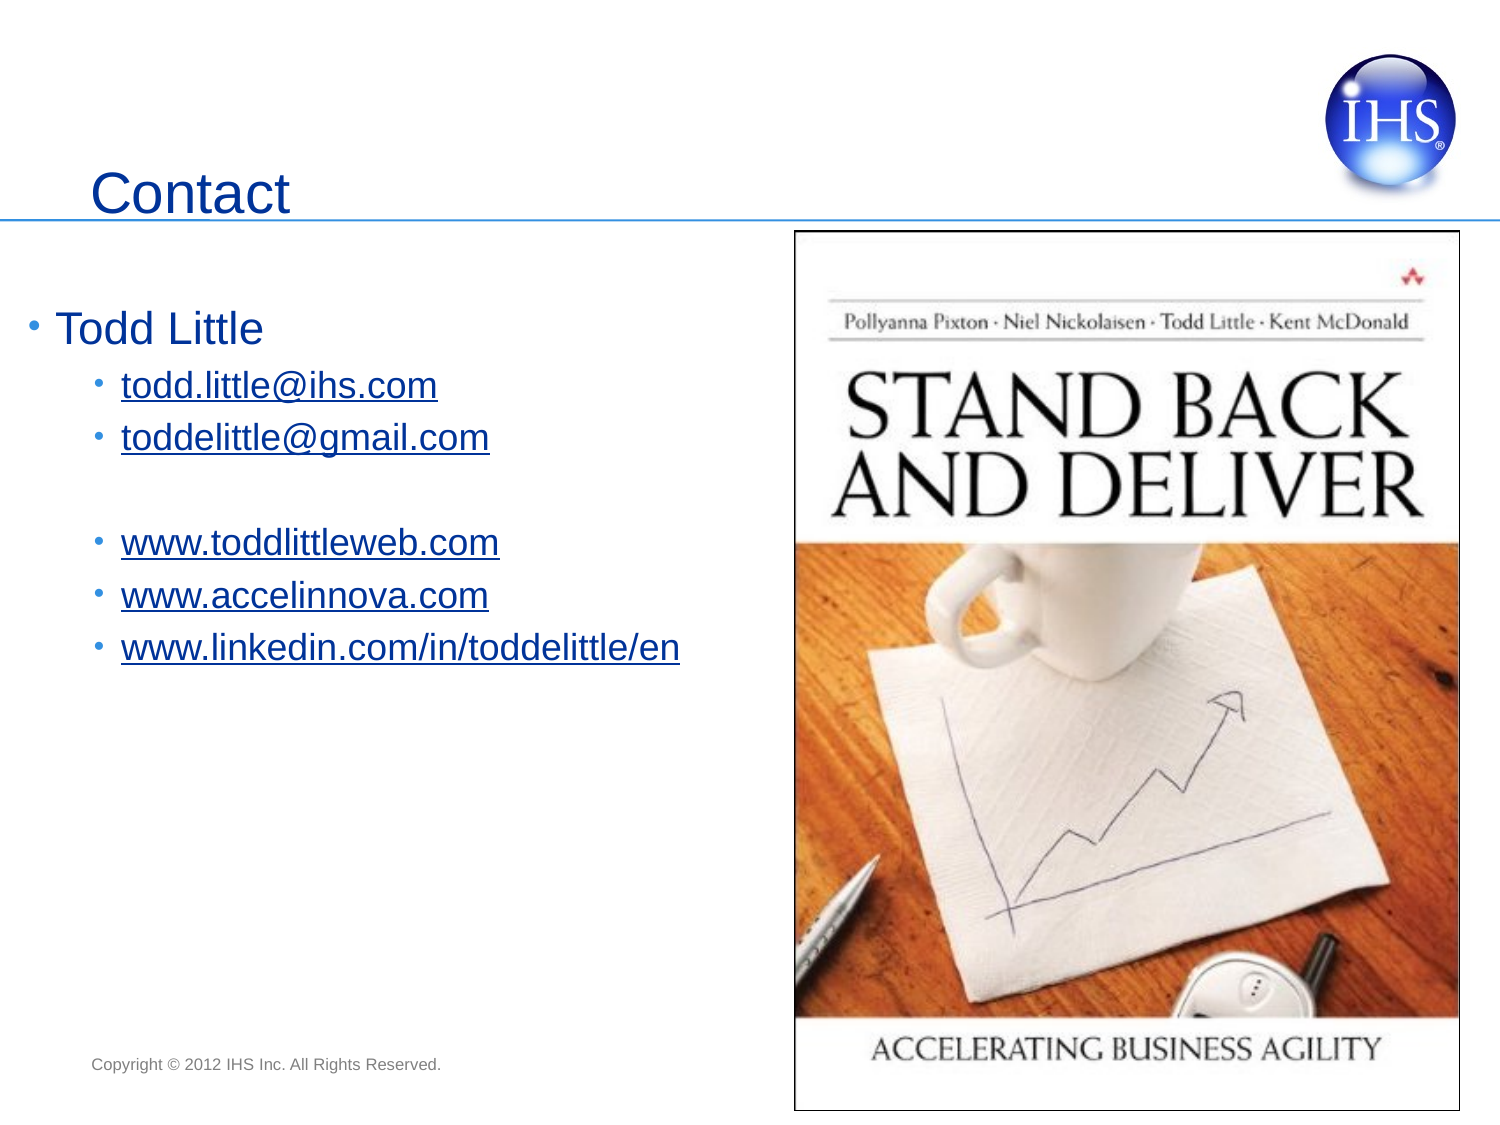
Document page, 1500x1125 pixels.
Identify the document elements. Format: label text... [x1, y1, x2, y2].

list Todd Little todd.little@ihs.com toddelittle@gmail.com www.toddlittleweb.com www.accelinnova.com www.linkedin.com/in/toddelittle/en [11, 290, 775, 987]
picture [1318, 47, 1461, 205]
title Contact [74, 44, 755, 233]
picture [795, 231, 1459, 1110]
